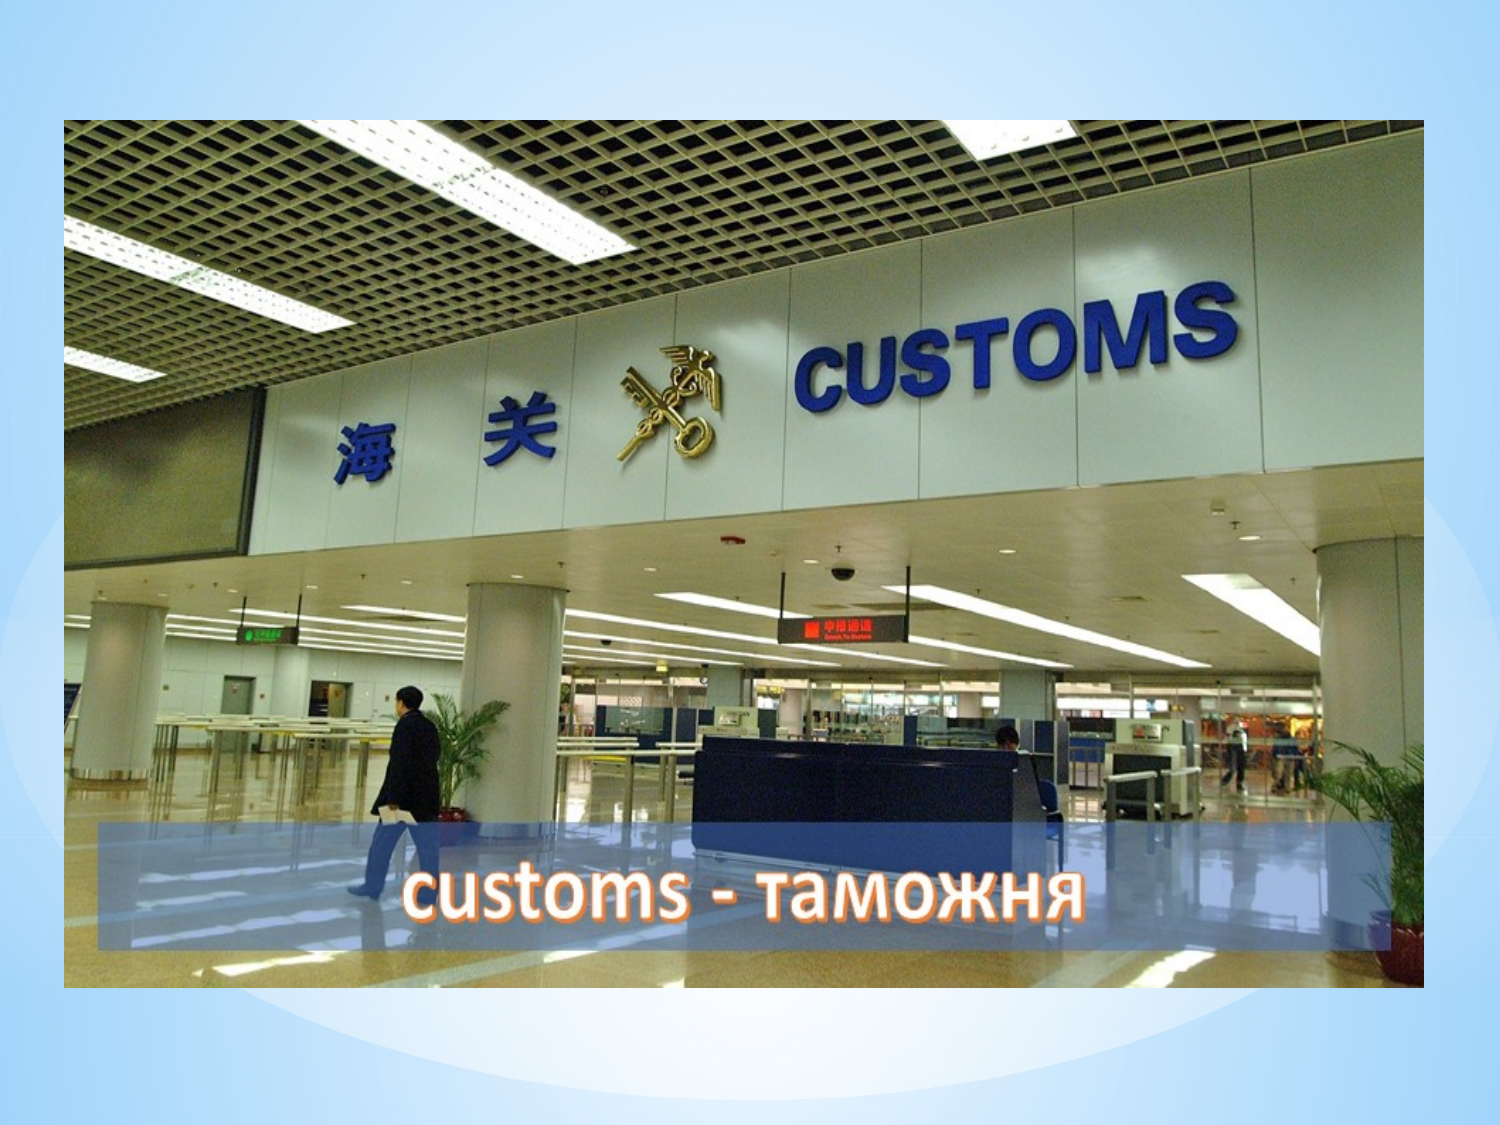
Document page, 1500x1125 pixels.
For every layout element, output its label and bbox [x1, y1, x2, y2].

list [64, 119, 1424, 988]
